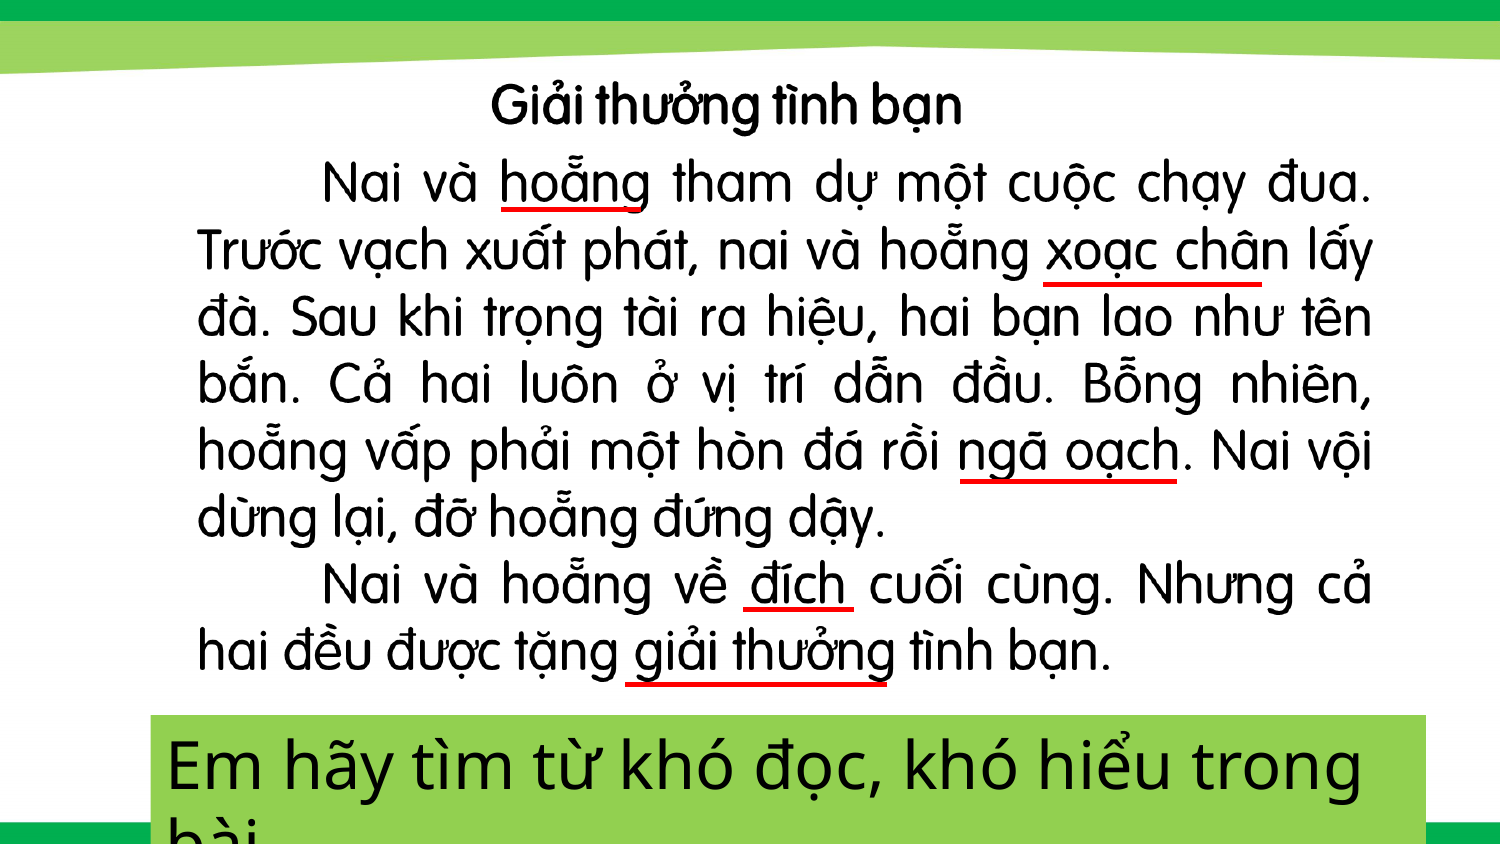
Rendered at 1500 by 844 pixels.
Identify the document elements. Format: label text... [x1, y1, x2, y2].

picture [0, 0, 1500, 844]
text_box Em hãy tìm từ khó đọc, khó hiểu trong bài. [150, 715, 1426, 844]
